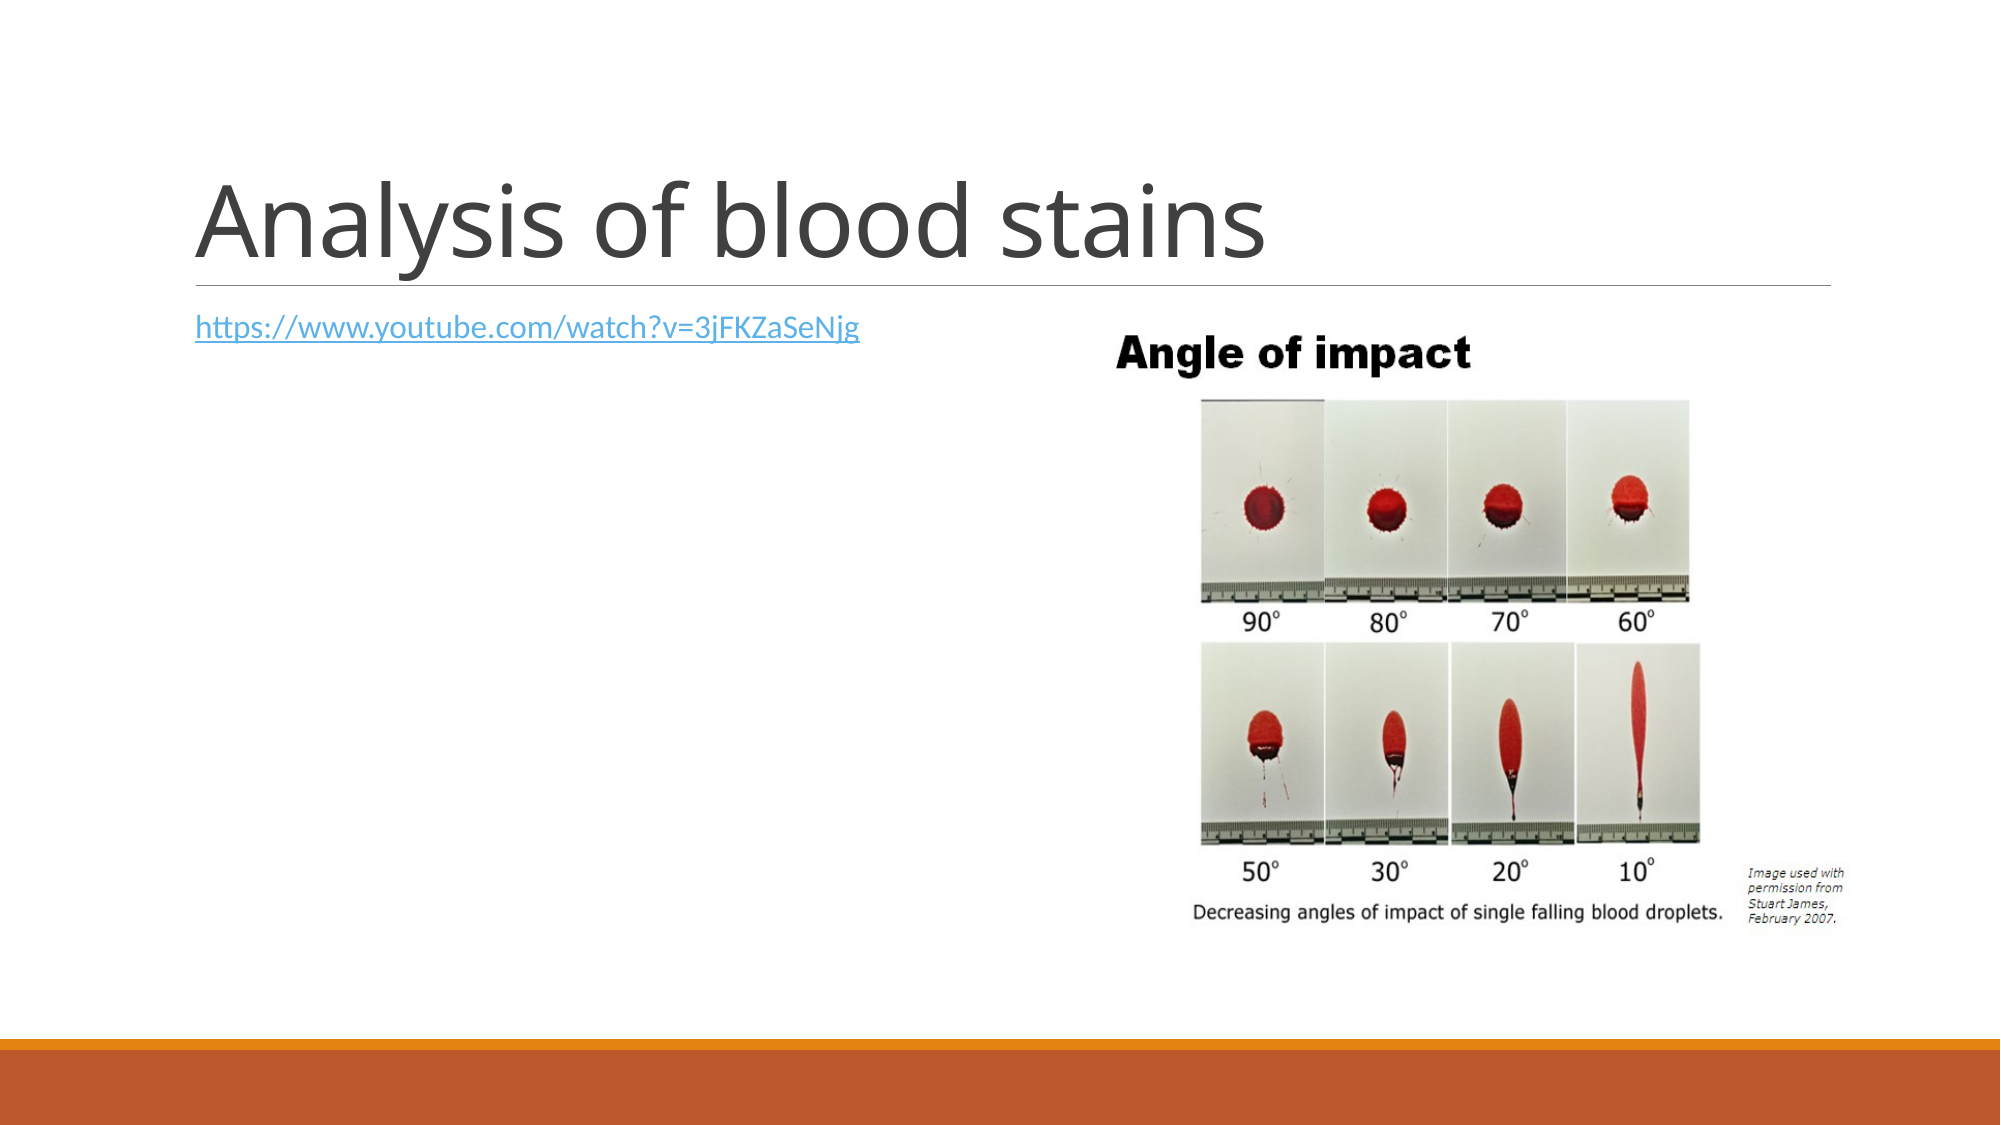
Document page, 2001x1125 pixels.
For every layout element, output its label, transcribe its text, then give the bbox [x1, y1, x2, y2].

list https://www.youtube.com/watch?v=3jFKZaSeNjg [180, 302, 990, 963]
title Analysis of blood stains [180, 47, 1830, 285]
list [1056, 298, 1863, 957]
